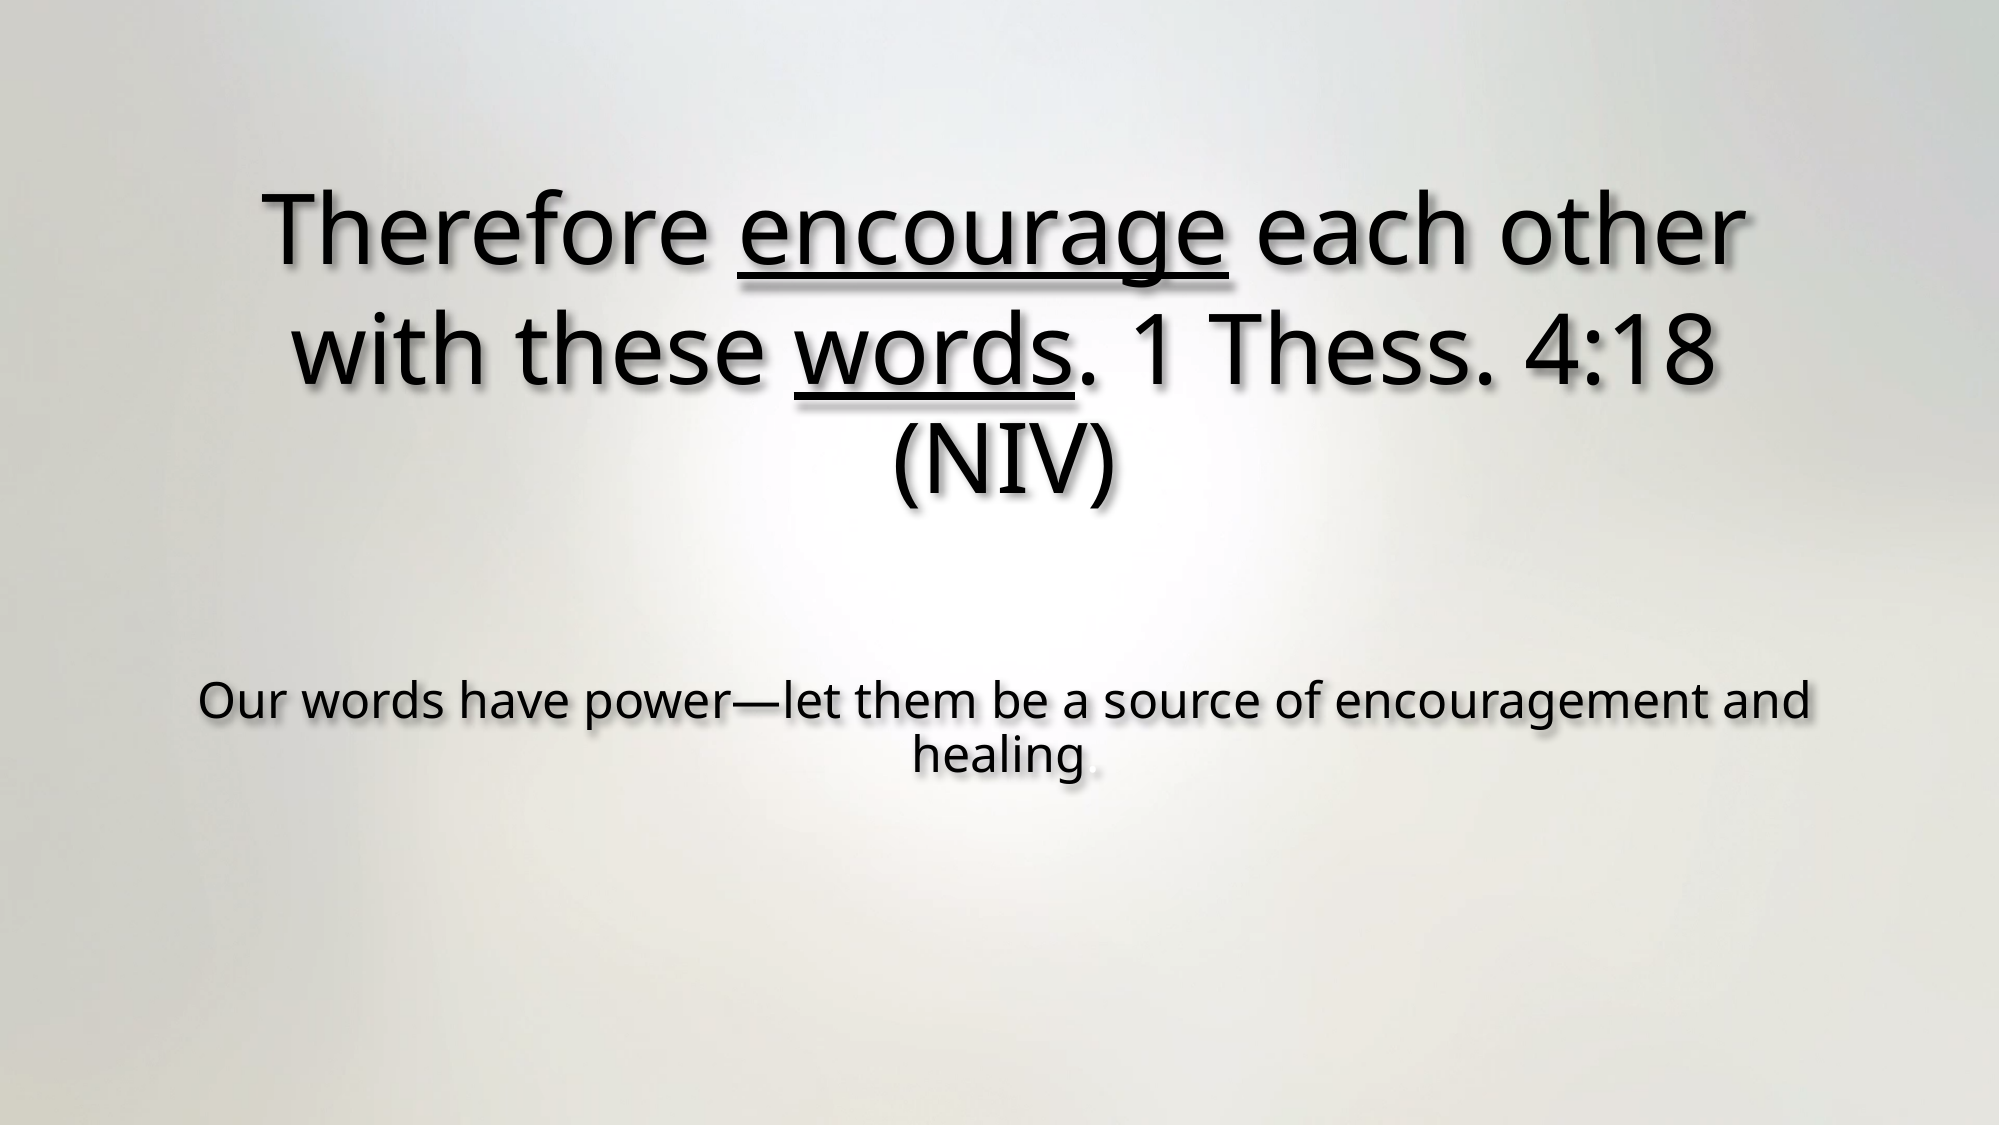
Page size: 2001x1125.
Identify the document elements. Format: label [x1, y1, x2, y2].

text_box [0, 0, 2000, 1125]
